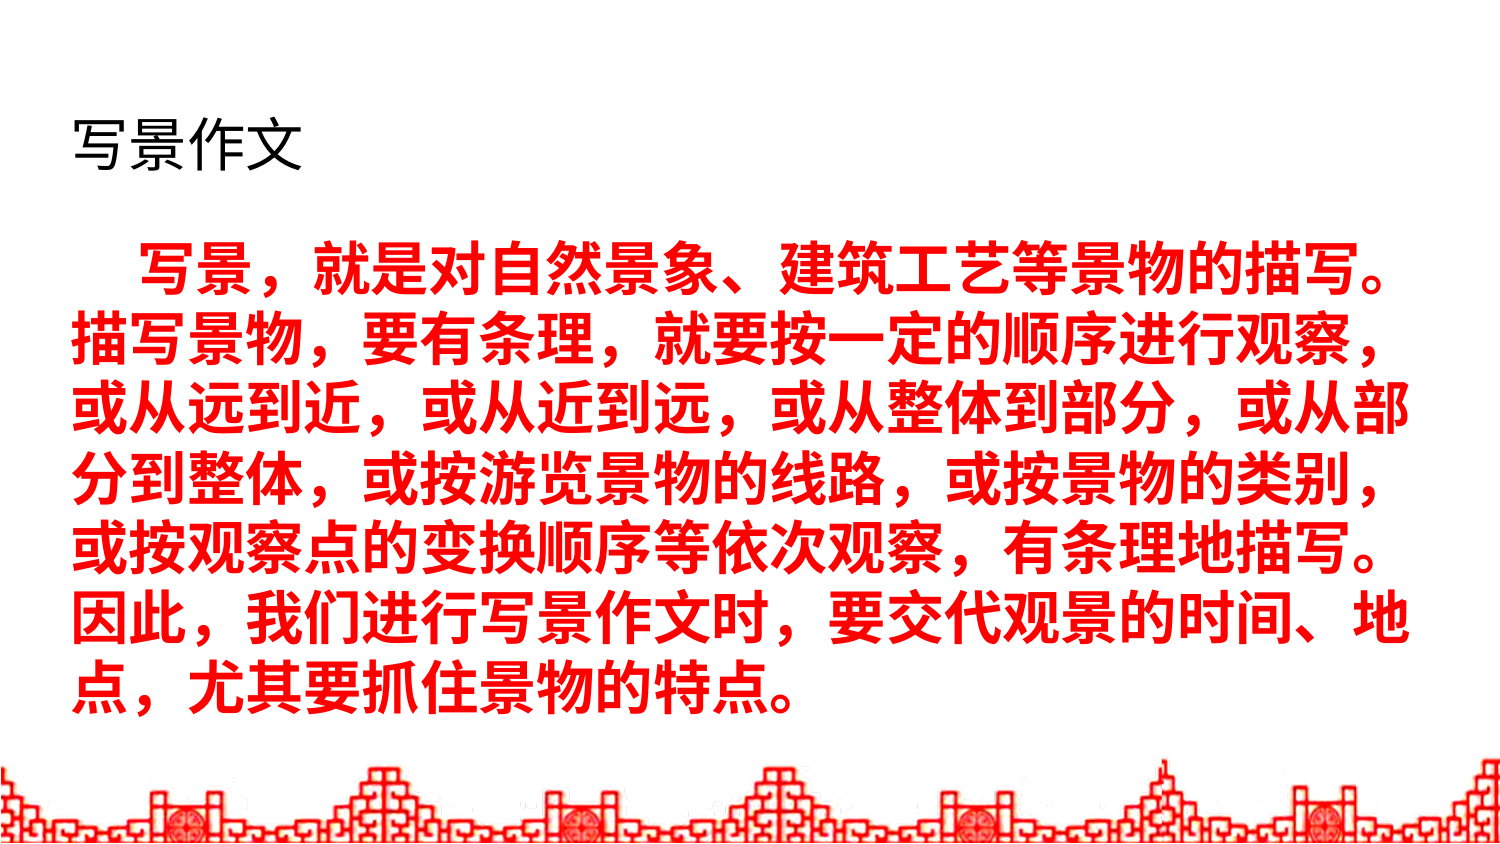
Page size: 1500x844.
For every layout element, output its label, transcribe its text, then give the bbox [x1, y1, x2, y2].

text_box 写景作文 [55, 100, 329, 186]
text_box 写景，就是对自然景象、建筑工艺等景物的描写。描写景物，要有条理，就要按一定的顺序进行观察，或从远到近，或从近到远，或从整体到部分，或从部分到整体，或按游览景物的线路，或按景物的类别，或按观察点的变换顺序等依次观察，有条理地描写。因此，我们进行写景作文时，要交代观景的时间、地点，尤其要抓住景物的特点。 [55, 224, 1444, 729]
